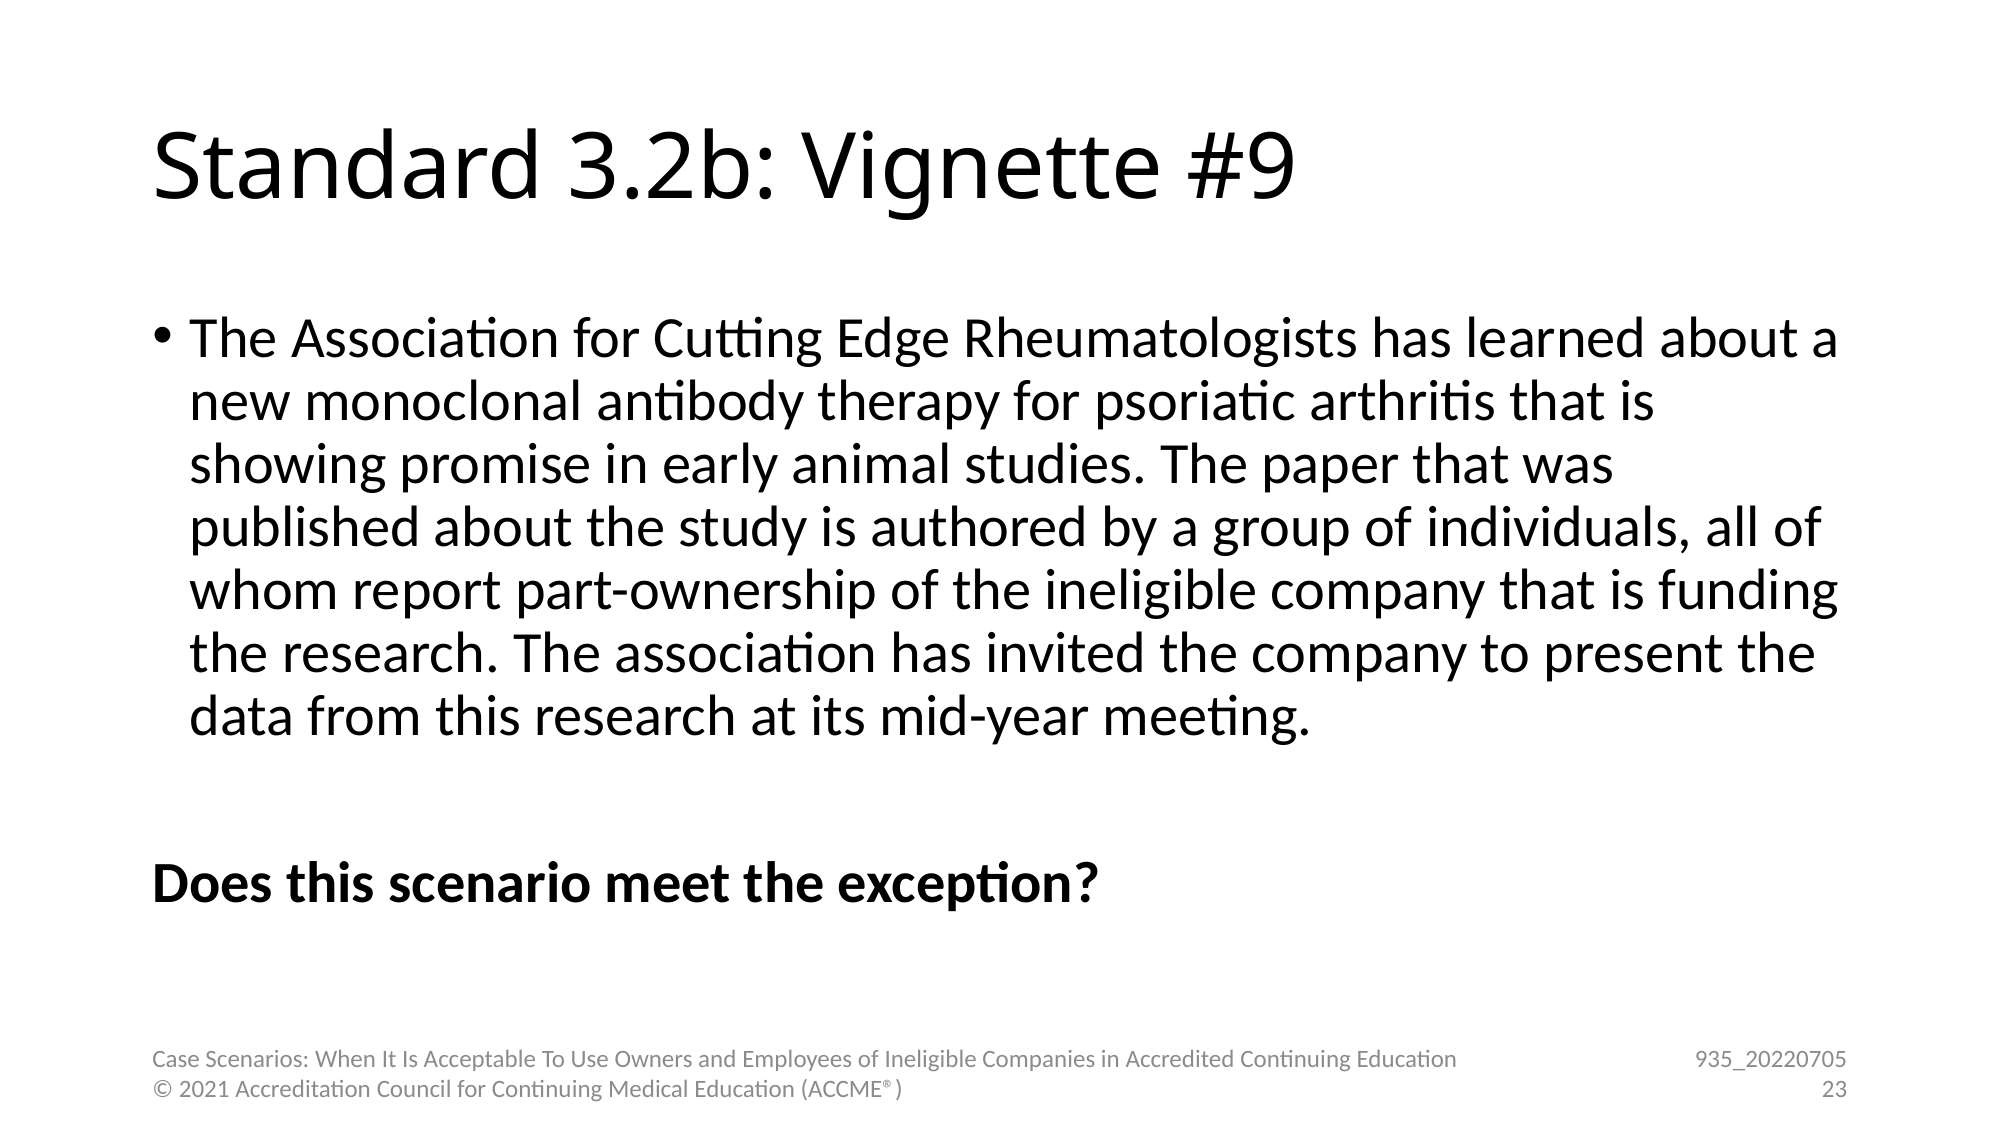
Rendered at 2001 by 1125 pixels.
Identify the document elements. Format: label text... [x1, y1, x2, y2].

list The Association for Cutting Edge Rheumatologists has learned about a new monoclonal antibody therapy for psoriatic arthritis that is showing promise in early animal studies. The paper that was published about the study is authored by a group of individuals, all of whom report part-ownership of the ineligible company that is funding the research. The association has invited the company to present the data from this research at its mid-year meeting. Does this scenario meet the exception? [137, 299, 1863, 1014]
slide_number 935_20220705 23 [1412, 1042, 1863, 1103]
title Standard 3.2b: Vignette #9 [137, 59, 1863, 278]
footer Case Scenarios: When It Is Acceptable To Use Owners and Employees of Ineligible Companies in Accredited Continuing Education © 2021 Accreditation Council for Continuing Medical Education (ACCME®) [137, 1042, 1412, 1103]
